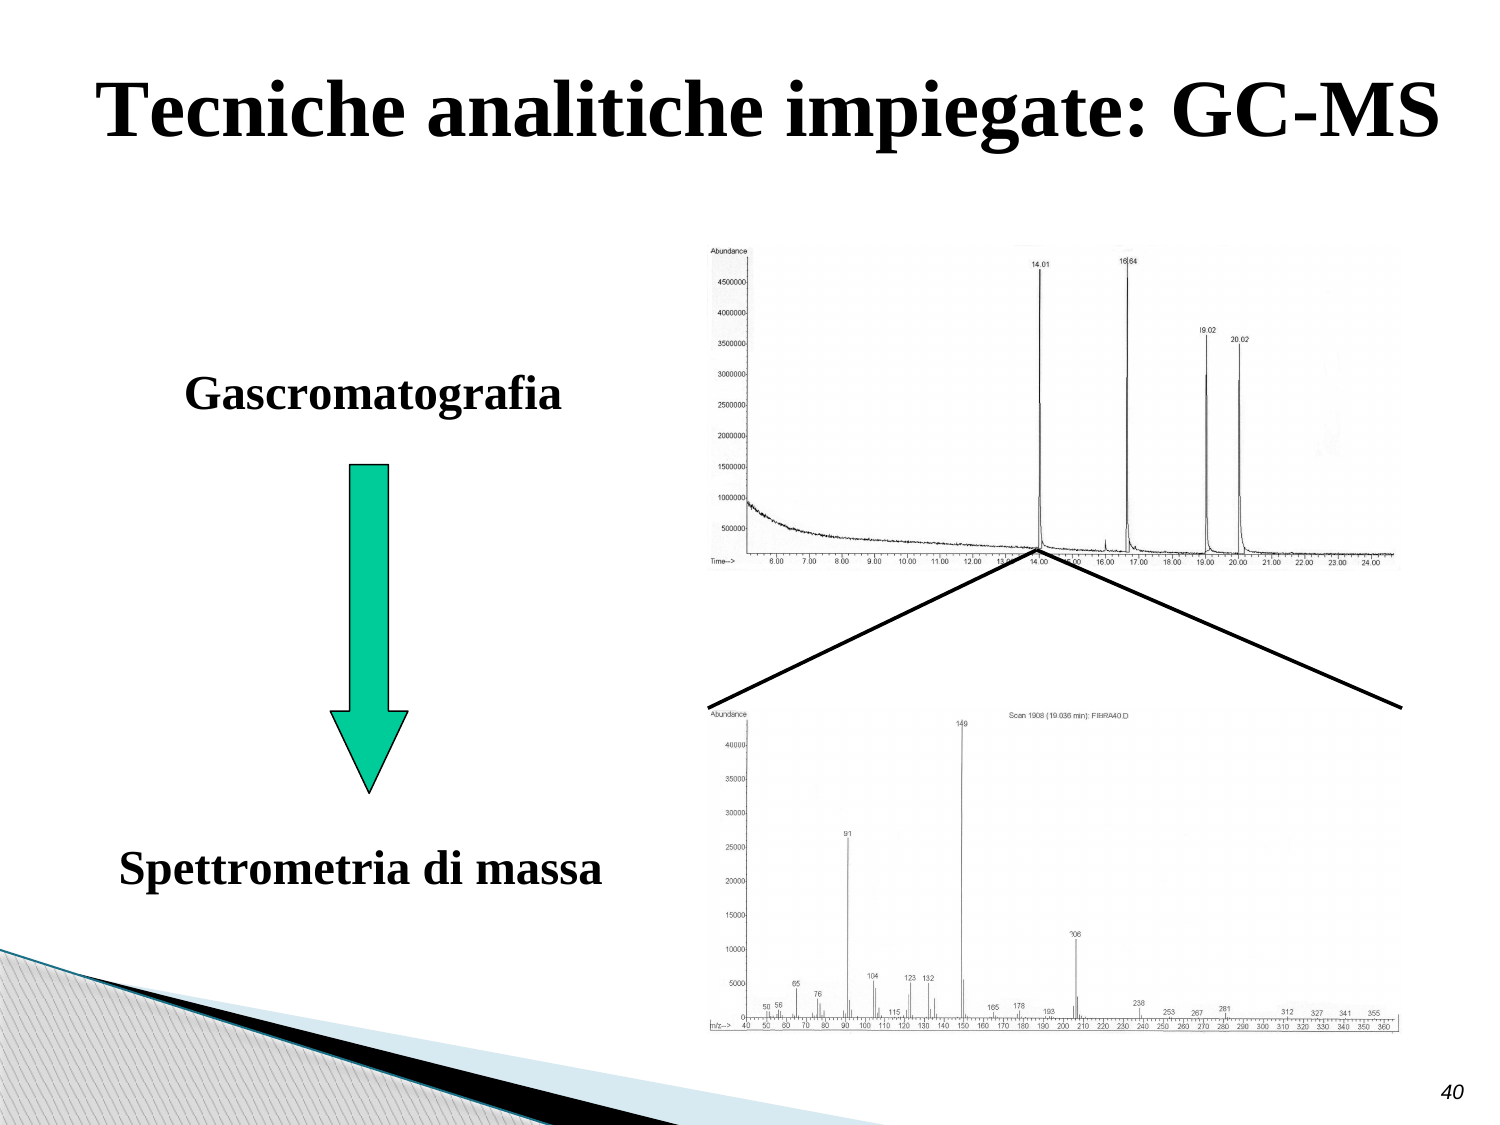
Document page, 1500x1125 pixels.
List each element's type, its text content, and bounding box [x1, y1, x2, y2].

slide_number 40 [1418, 1051, 1479, 1112]
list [37, 49, 1500, 1034]
